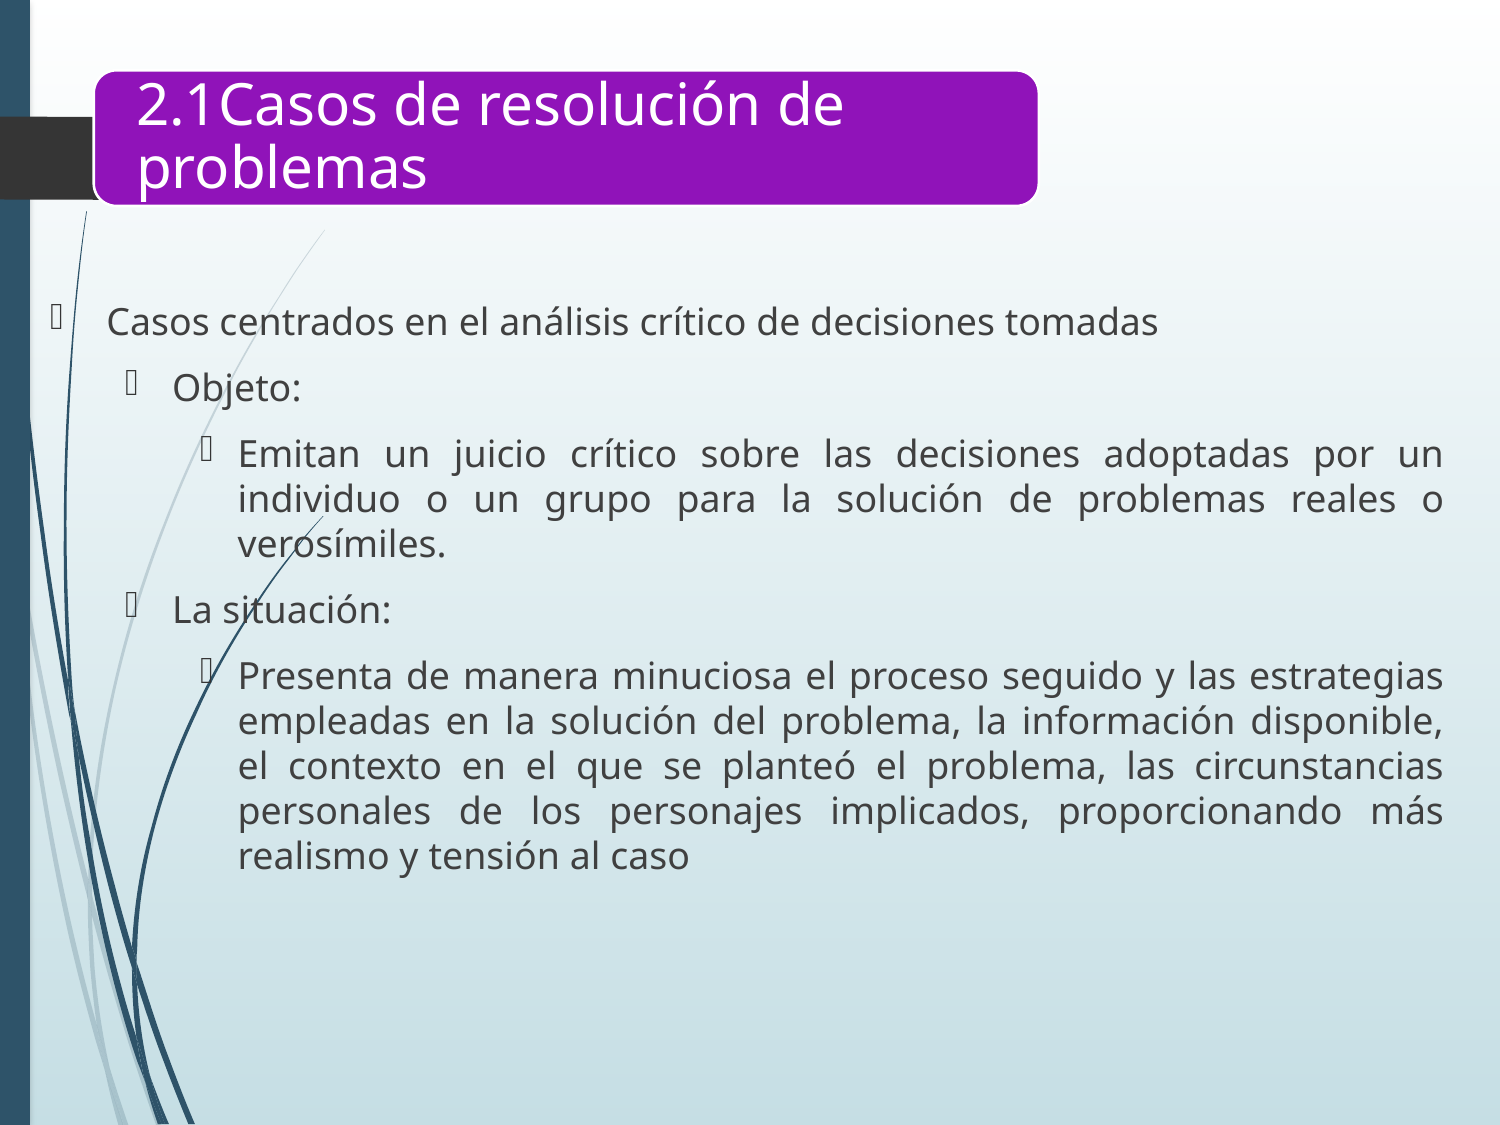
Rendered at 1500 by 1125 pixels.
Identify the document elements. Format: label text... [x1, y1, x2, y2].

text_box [93, 70, 1040, 207]
list Casos centrados en el análisis crítico de decisiones tomadas Objeto: Emitan un juicio crítico sobre las decisiones adoptadas por un individuo o un grupo para la solución de problemas reales o verosímiles. La situación: Presenta de manera minuciosa el proceso seguido y las estrategias empleadas en la solución del problema, la información disponible, el contexto en el que se planteó el problema, las circunstancias personales de los personajes implicados, proporcionando más realismo y tensión al caso [35, 290, 1461, 1055]
